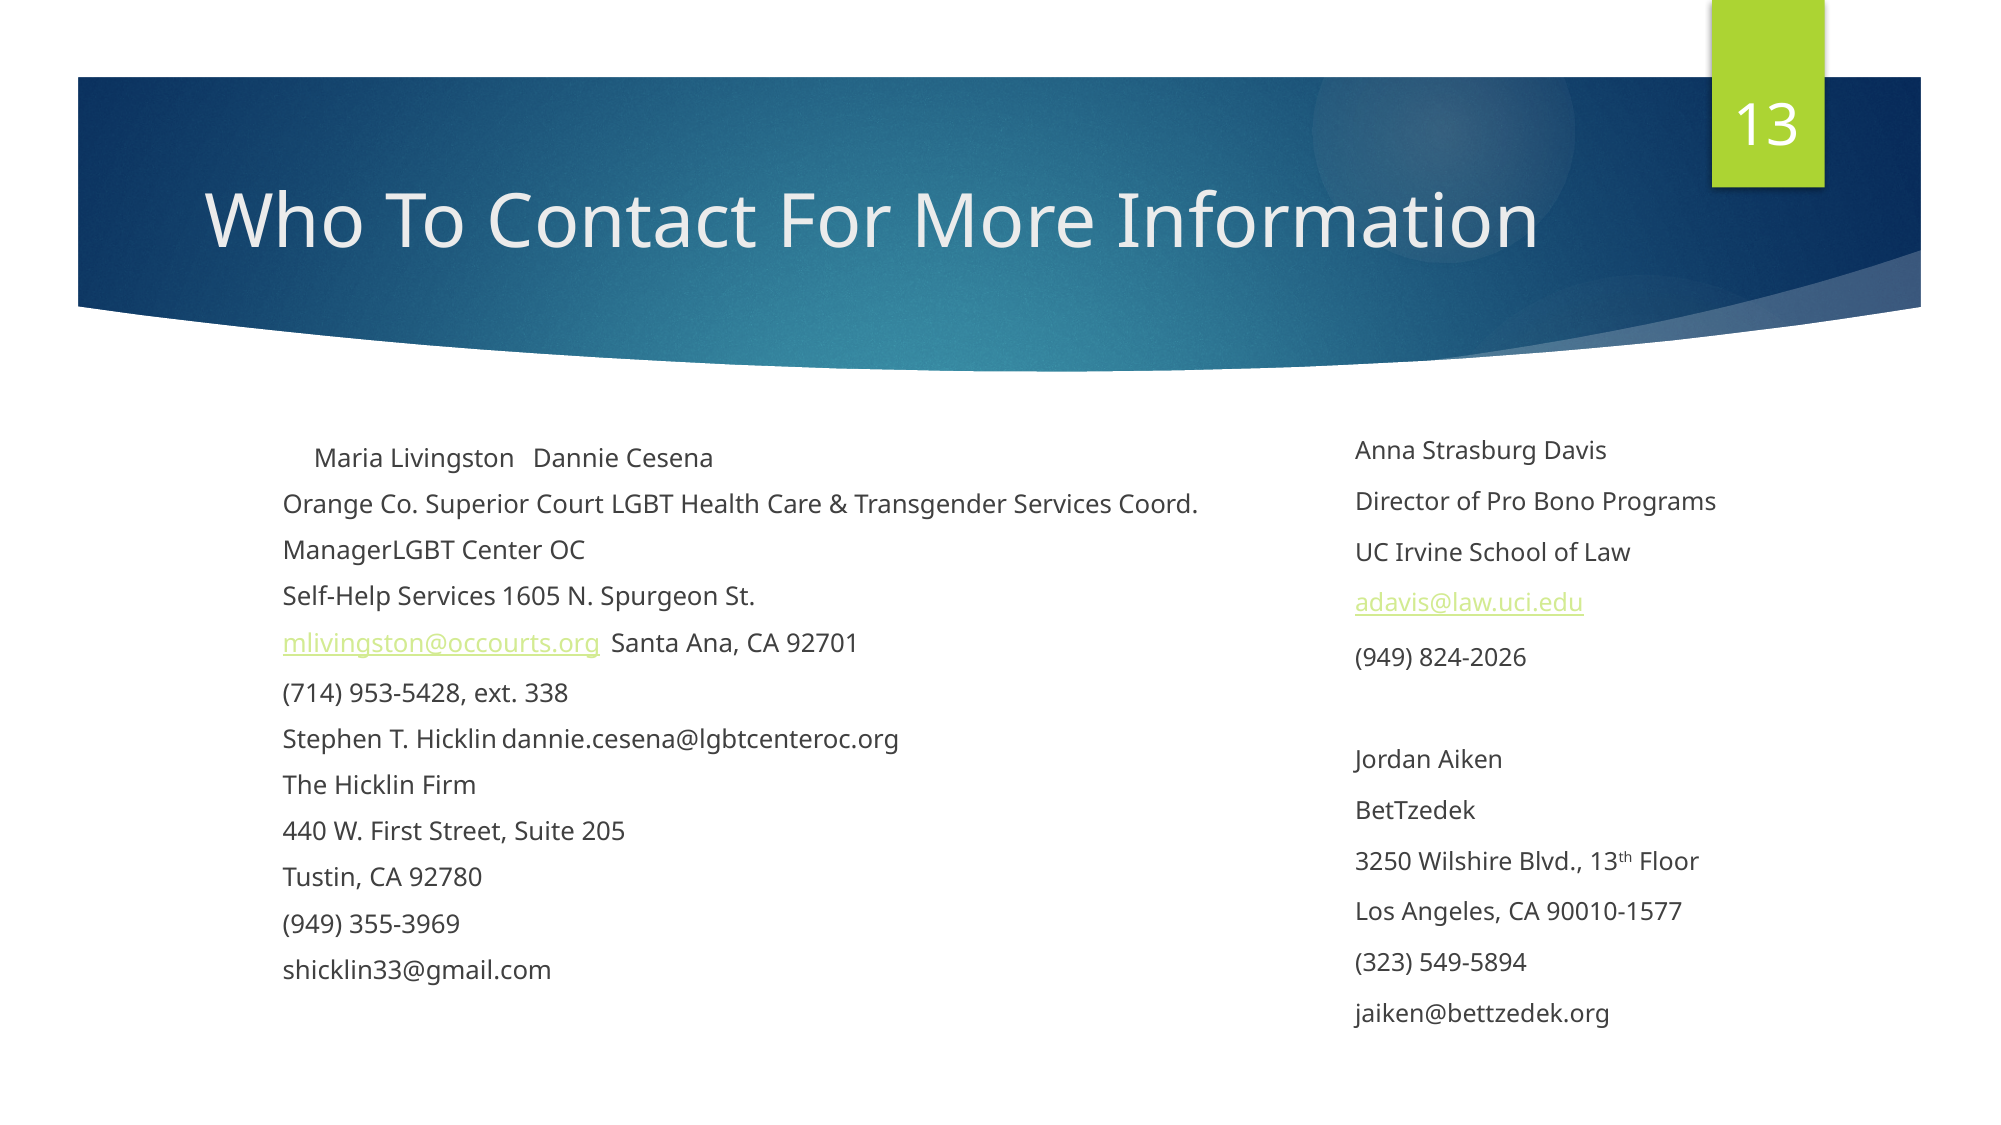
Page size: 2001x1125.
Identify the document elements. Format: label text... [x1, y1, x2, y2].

slide_number 13 [1698, 48, 1836, 175]
list Anna Strasburg Davis Director of Pro Bono Programs UC Irvine School of Law adavis@law.uci.edu (949) 824-2026 Jordan Aiken BetTzedek 3250 Wilshire Blvd., 13th Floor Los Angeles, CA 90010-1577 (323) 549-5894 jaiken@bettzedek.org [1340, 427, 1810, 988]
title Who To Contact For More Information [189, 159, 1627, 276]
list Maria Livingston Dannie Cesena Orange Co. Superior Court LGBT Health Care & Transgender Services Coord. Manager LGBT Center OC Self-Help Services 1605 N. Spurgeon St. mlivingston@occourts.org Santa Ana, CA 92701 (714) 953-5428, ext. 338 Stephen T. Hicklin dannie.cesena@lgbtcenteroc.org The Hicklin Firm 440 W. First Street, Suite 205 Tustin, CA 92780 (949) 355-3969 shicklin33@gmail.com [189, 432, 1357, 993]
